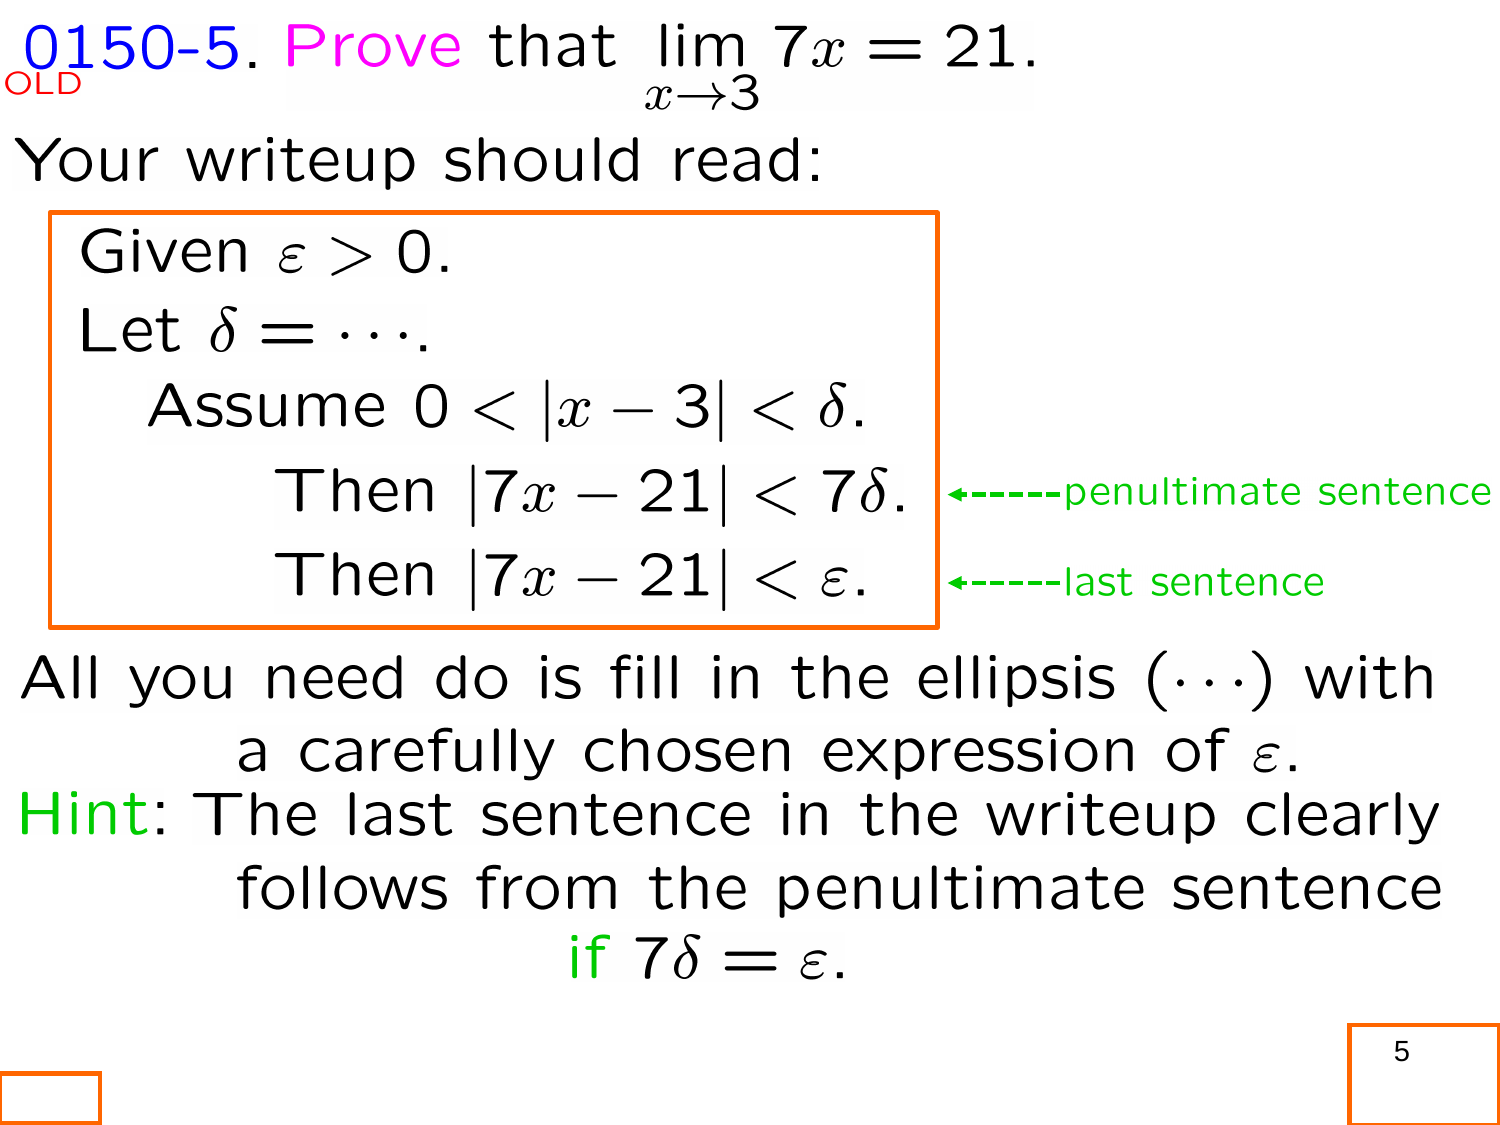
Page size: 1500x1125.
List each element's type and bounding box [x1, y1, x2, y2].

picture [81, 304, 427, 352]
picture [571, 931, 845, 982]
text_box [49, 212, 938, 628]
picture [1066, 477, 1492, 512]
picture [274, 547, 865, 614]
picture [285, 20, 1034, 112]
picture [1066, 565, 1326, 596]
text_box [0, 1073, 100, 1124]
picture [237, 862, 1442, 920]
picture [20, 649, 1432, 713]
picture [237, 724, 1296, 782]
picture [81, 226, 448, 278]
picture [147, 379, 865, 445]
picture [3, 24, 258, 96]
picture [192, 791, 1441, 846]
picture [12, 137, 820, 191]
picture [20, 788, 164, 836]
picture [273, 464, 904, 531]
text_box [1349, 1025, 1500, 1125]
